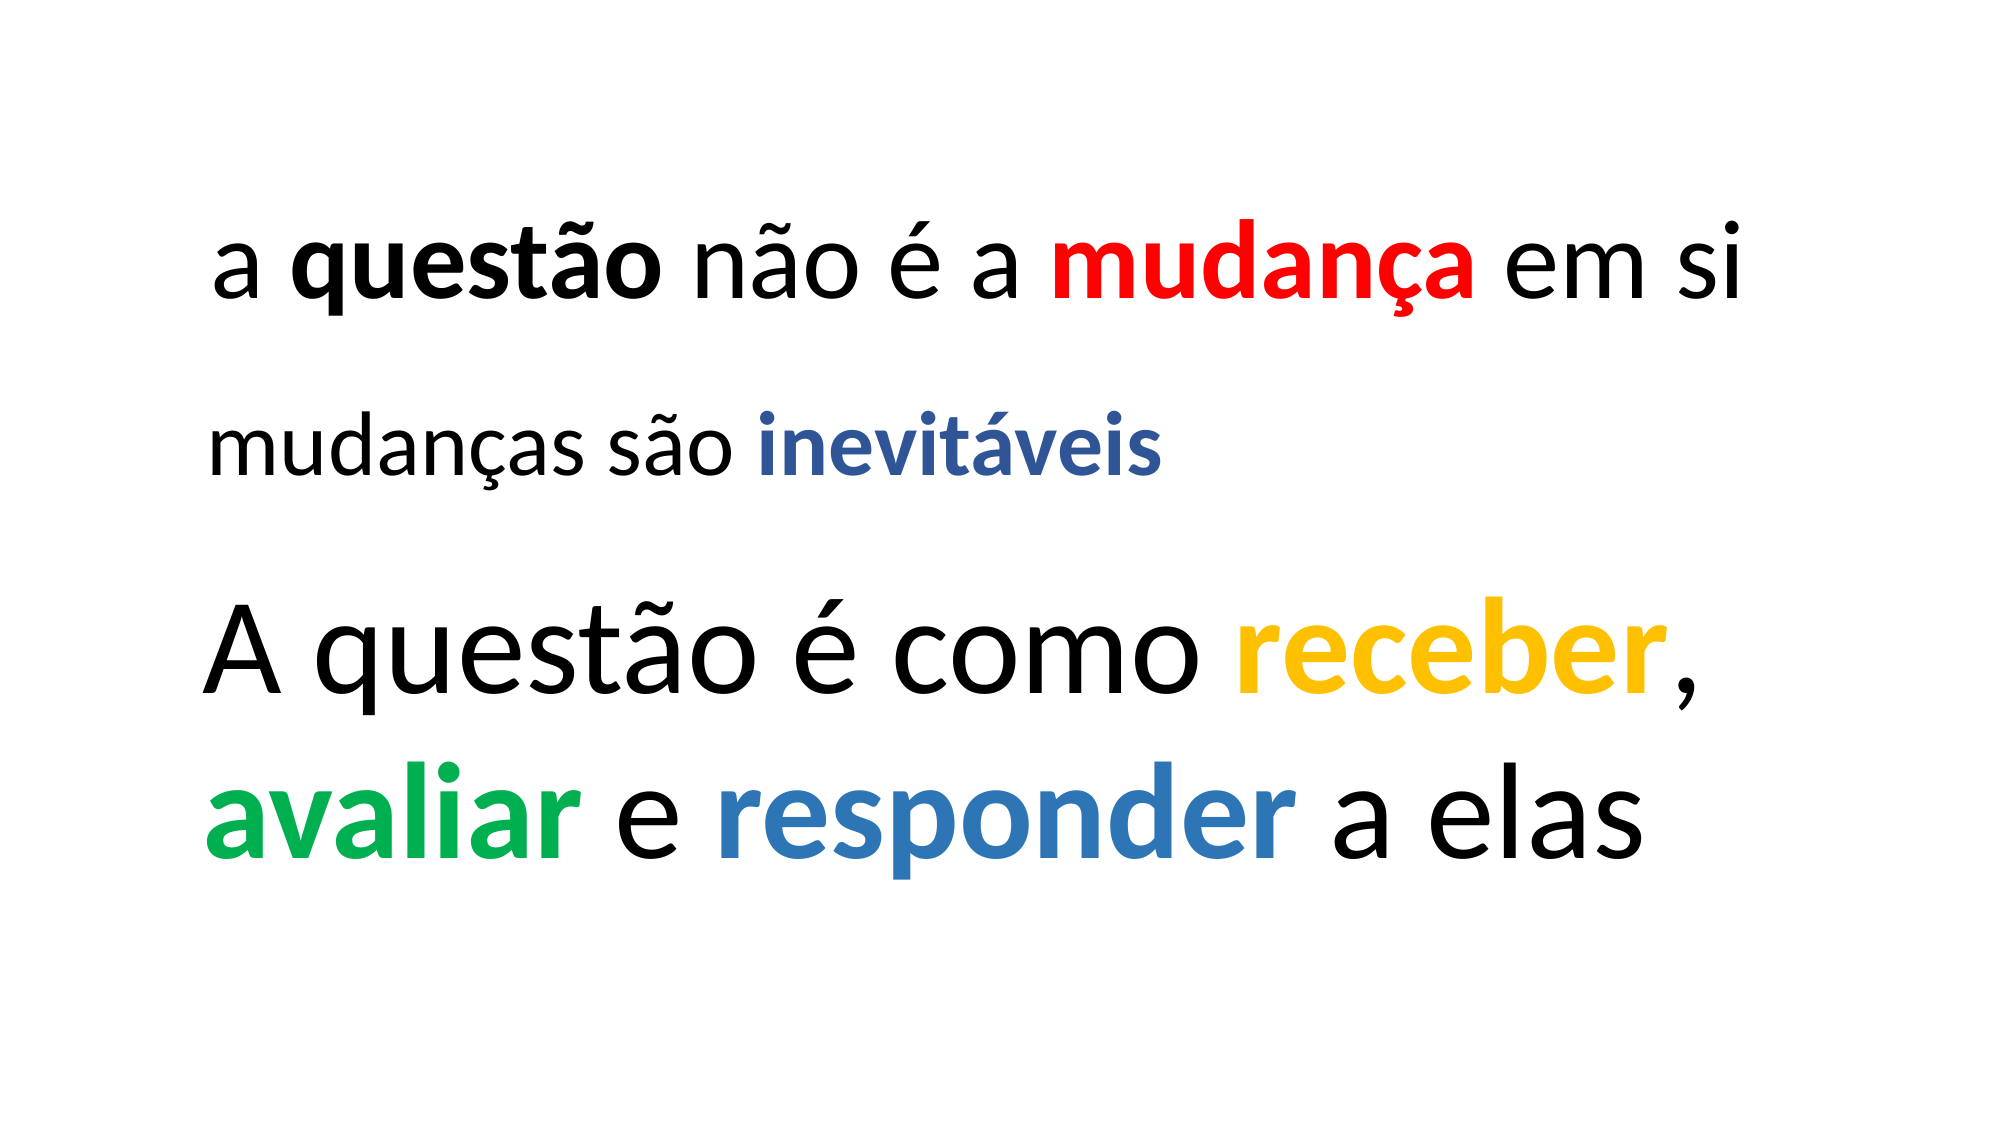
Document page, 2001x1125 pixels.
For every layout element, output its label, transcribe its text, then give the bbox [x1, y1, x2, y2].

text_box a questão não é a mudança em si [195, 179, 1760, 329]
text_box mudanças são inevitáveis [191, 376, 1178, 502]
text_box A questão é como receber, avaliar e responder a elas [187, 548, 1768, 894]
